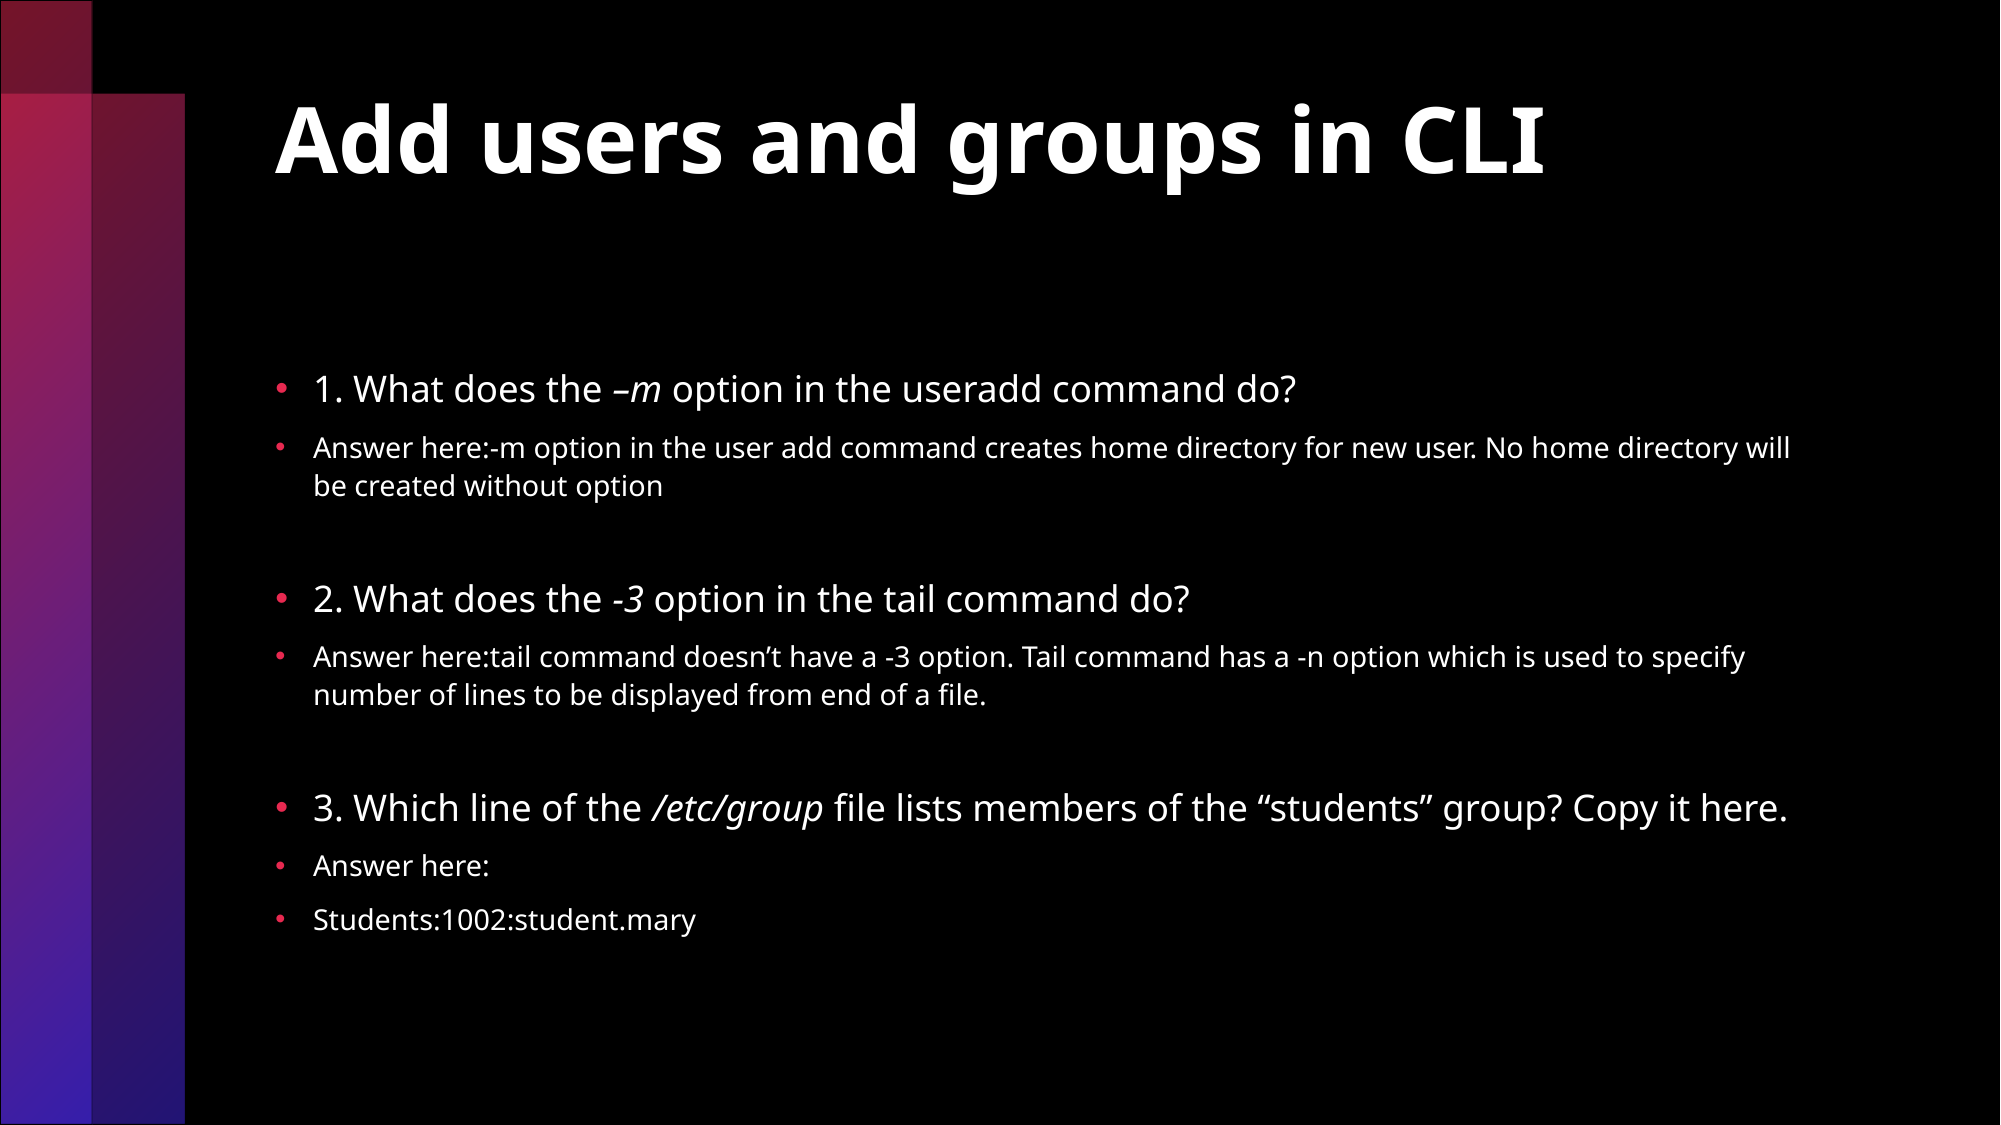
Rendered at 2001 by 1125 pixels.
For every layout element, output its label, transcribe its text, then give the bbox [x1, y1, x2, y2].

title Add users and groups in CLI [260, 74, 1817, 329]
list 1. What does the –m option in the useradd command do? Answer here:-m option in the user add command creates home directory for new user. No home directory will be created without option 2. What does the -3 option in the tail command do? Answer here:tail command doesn’t have a -3 option. Tail command has a -n option which is used to specify number of lines to be displayed from end of a file. 3. Which line of the /etc/group file lists members of the “students” group? Copy it here. Answer here: Students:1002:student.mary [260, 354, 1817, 999]
